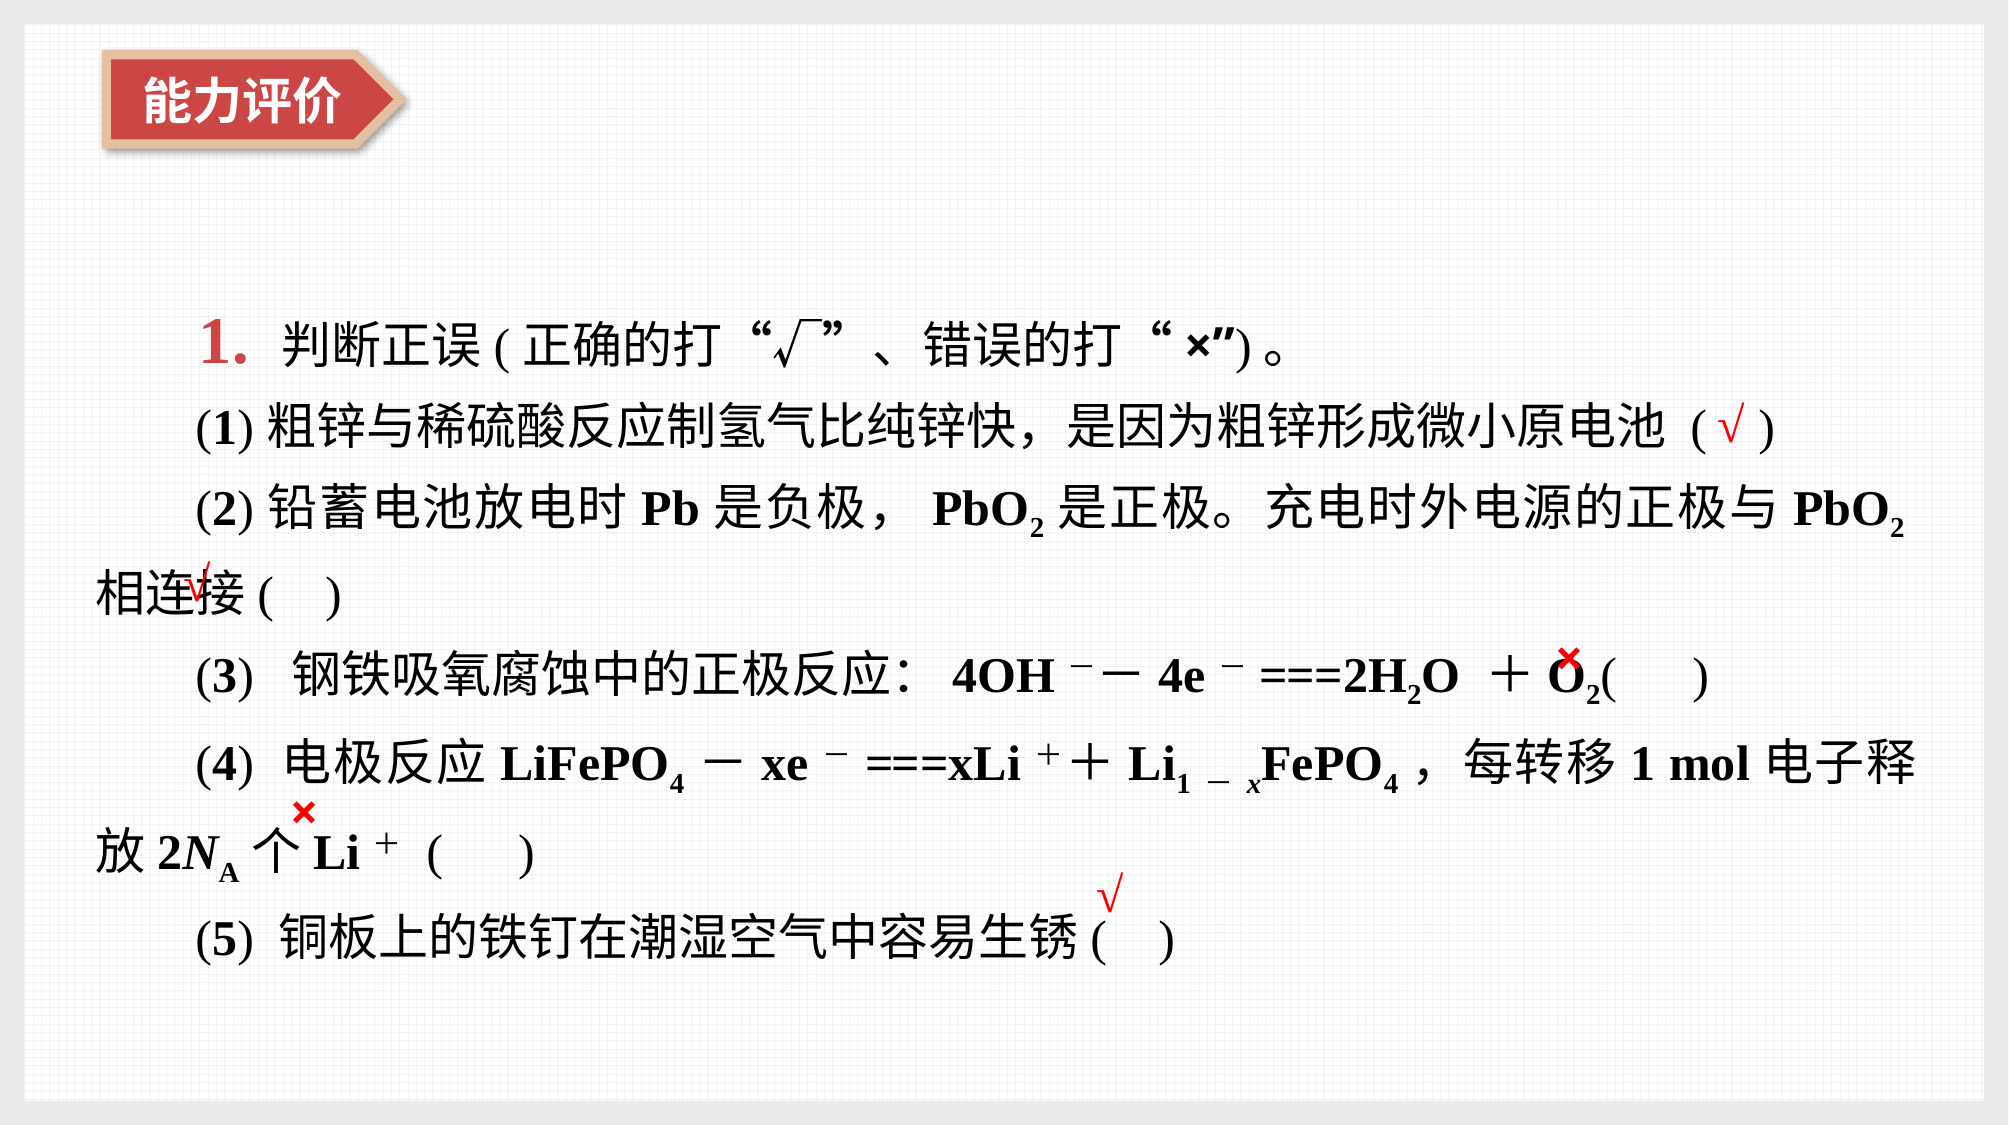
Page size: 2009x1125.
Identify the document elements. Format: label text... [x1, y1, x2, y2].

picture [24, 24, 1984, 1100]
text_box × [1540, 619, 1599, 694]
text_box √ [168, 544, 238, 619]
list 1. 判断正误(正确的打“√”、错误的打“×”)。 (1)粗锌与稀硫酸反应制氢气比纯锌快，是因为粗锌形成微小原电池 ( ) (2)铅蓄电池放电时Pb是负极，PbO2是正极。充电时外电源的正极与PbO2相连接( ) (3) 钢铁吸氧腐蚀中的正极反应：4OH－－4e－===2H2O ＋O2( ) (4) 电极反应LiFePO4－xe－===xLi＋＋Li1－xFePO4，每转移1 mol电子释放2NA个Li＋ ( ) (5) 铜板上的铁钉在潮湿空气中容易生锈( ) [80, 265, 1932, 938]
text_box √ [1081, 855, 1139, 931]
text_box × [275, 772, 334, 848]
text_box √ [1702, 385, 1760, 460]
